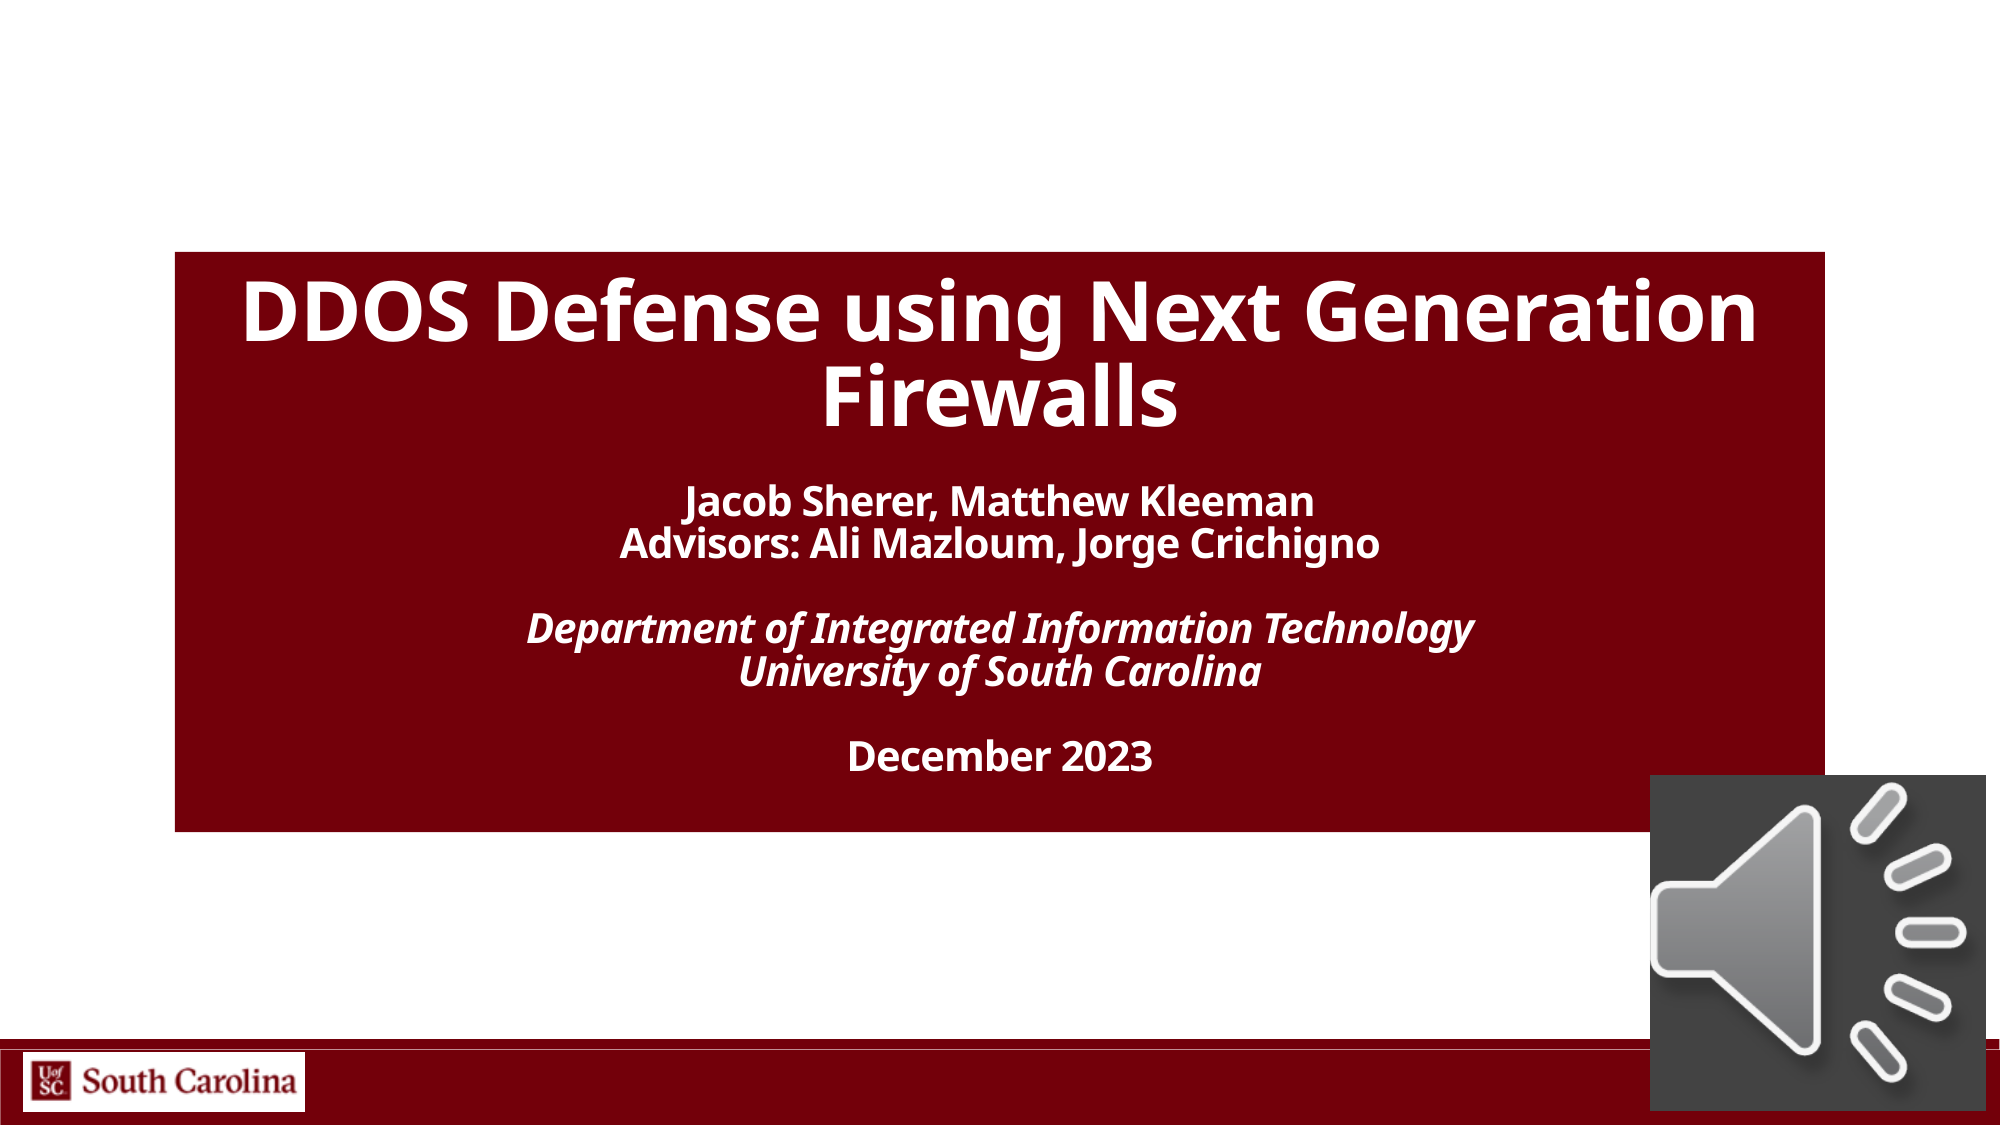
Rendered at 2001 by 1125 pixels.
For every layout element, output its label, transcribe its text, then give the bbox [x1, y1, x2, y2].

title DDOS Defense using Next Generation Firewalls Jacob Sherer, Matthew Kleeman Advisors: Ali Mazloum, Jorge Crichigno Department of Integrated Information Technology University of South Carolina December 2023 [174, 251, 1825, 833]
picture [22, 1051, 306, 1113]
picture [1648, 773, 1987, 1112]
